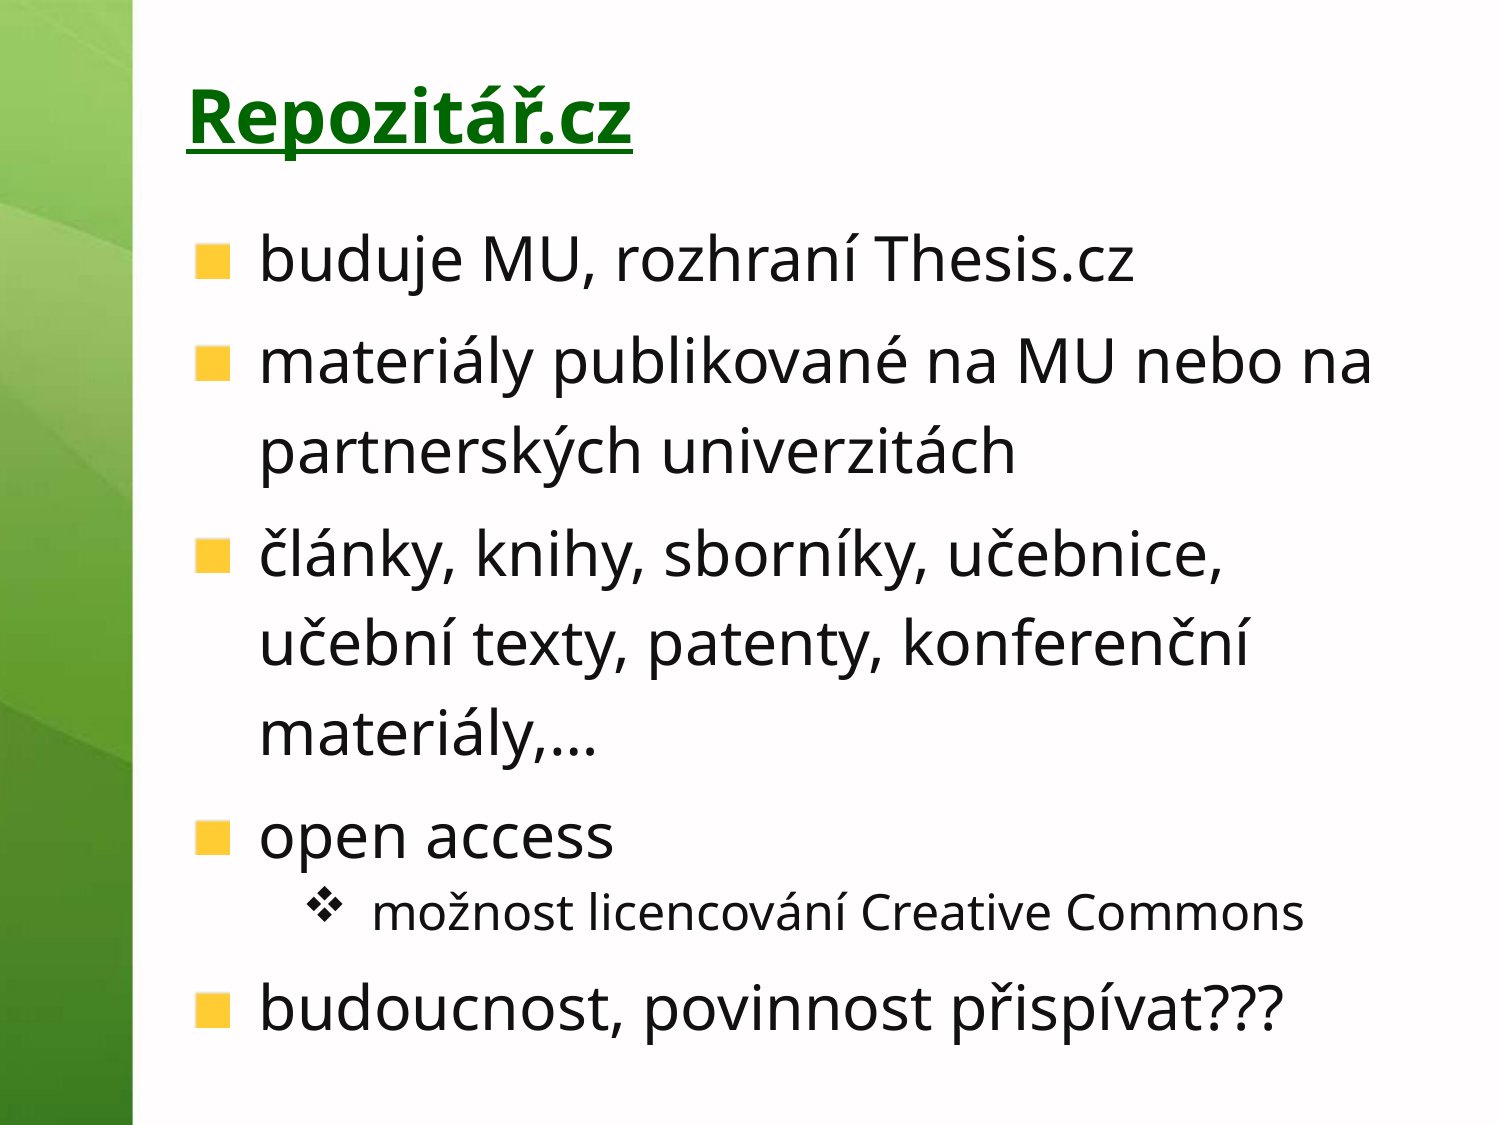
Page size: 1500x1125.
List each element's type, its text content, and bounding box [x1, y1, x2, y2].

list buduje MU, rozhraní Thesis.cz materiály publikované na MU nebo na partnerských univerzitách články, knihy, sborníky, učebnice, učební texty, patenty, konferenční materiály,… open access možnost licencování Creative Commons budoucnost, povinnost přispívat??? [171, 196, 1447, 1094]
picture [0, 0, 1500, 1125]
title Repozitář.cz [171, 77, 1447, 161]
